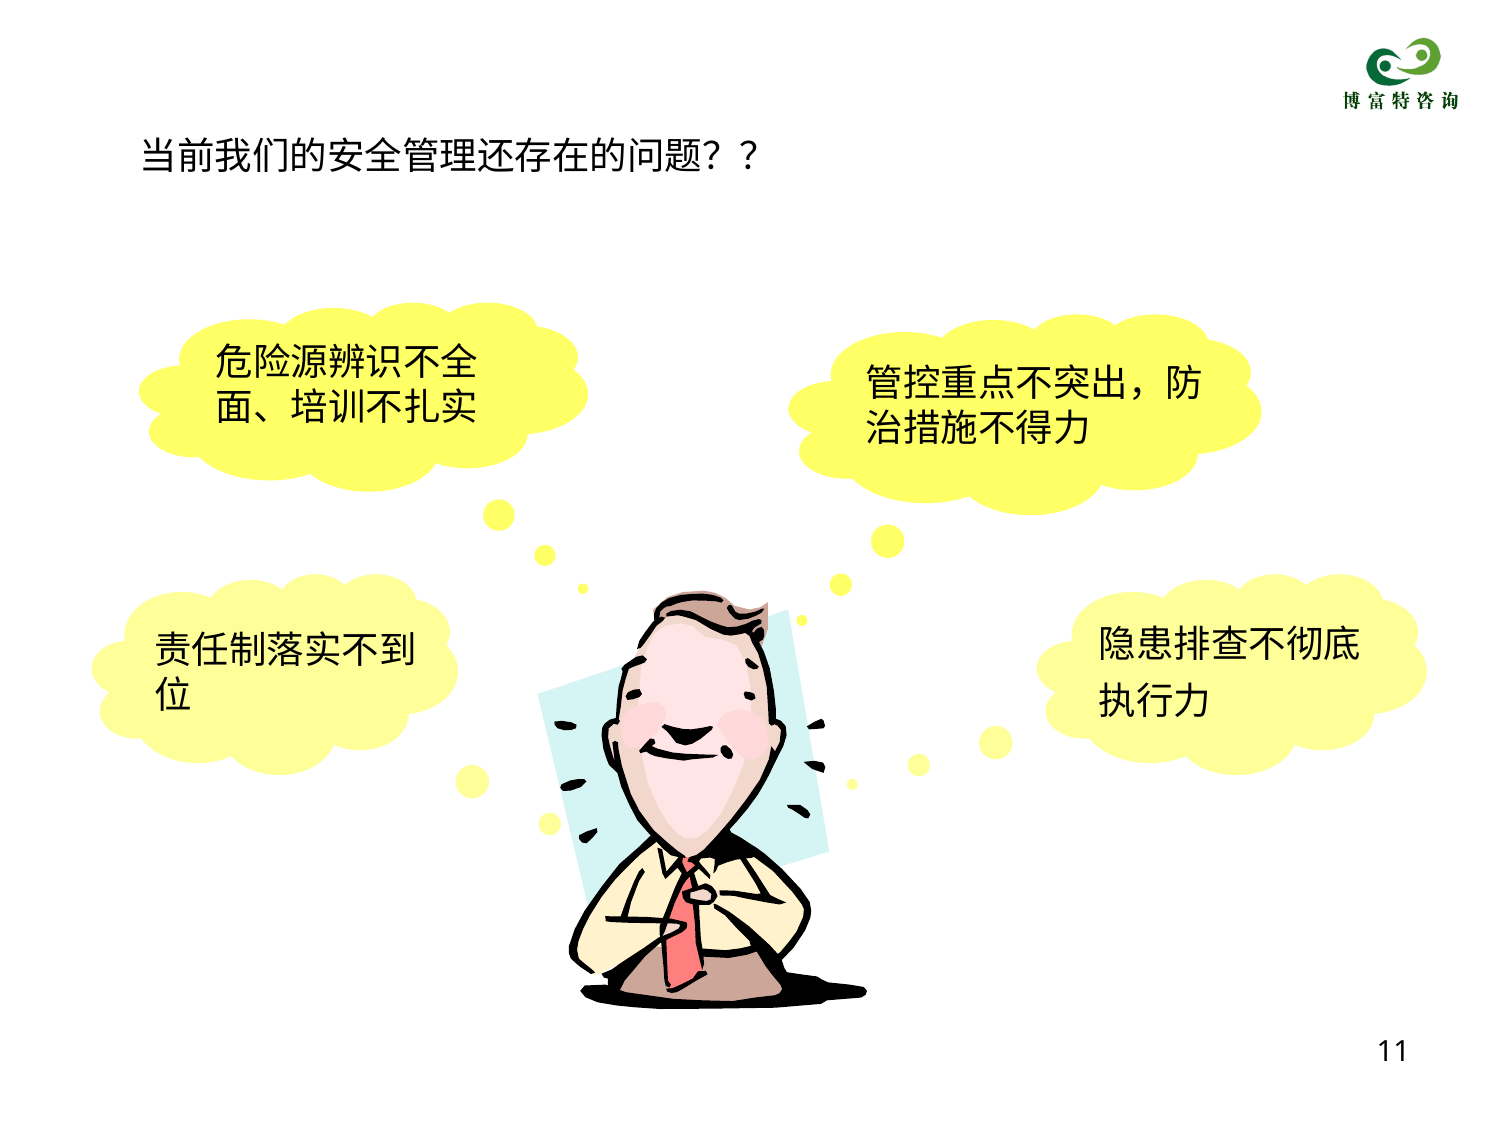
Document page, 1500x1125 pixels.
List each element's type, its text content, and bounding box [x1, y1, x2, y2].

text_box [1074, 1024, 1425, 1103]
text_box 当前我们的安全管理还存在的问题？？ [125, 124, 1363, 185]
picture [537, 587, 871, 1013]
picture [1329, 37, 1477, 112]
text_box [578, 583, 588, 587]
text_box 危险源辨识不全面、培训不扎实 [534, 544, 556, 566]
text_box 危险源辨识不全面、培训不扎实 [138, 302, 589, 492]
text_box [91, 573, 459, 775]
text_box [788, 313, 1262, 515]
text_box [1036, 573, 1427, 775]
text_box 危险源辨识不全面、培训不扎实 [483, 499, 515, 531]
